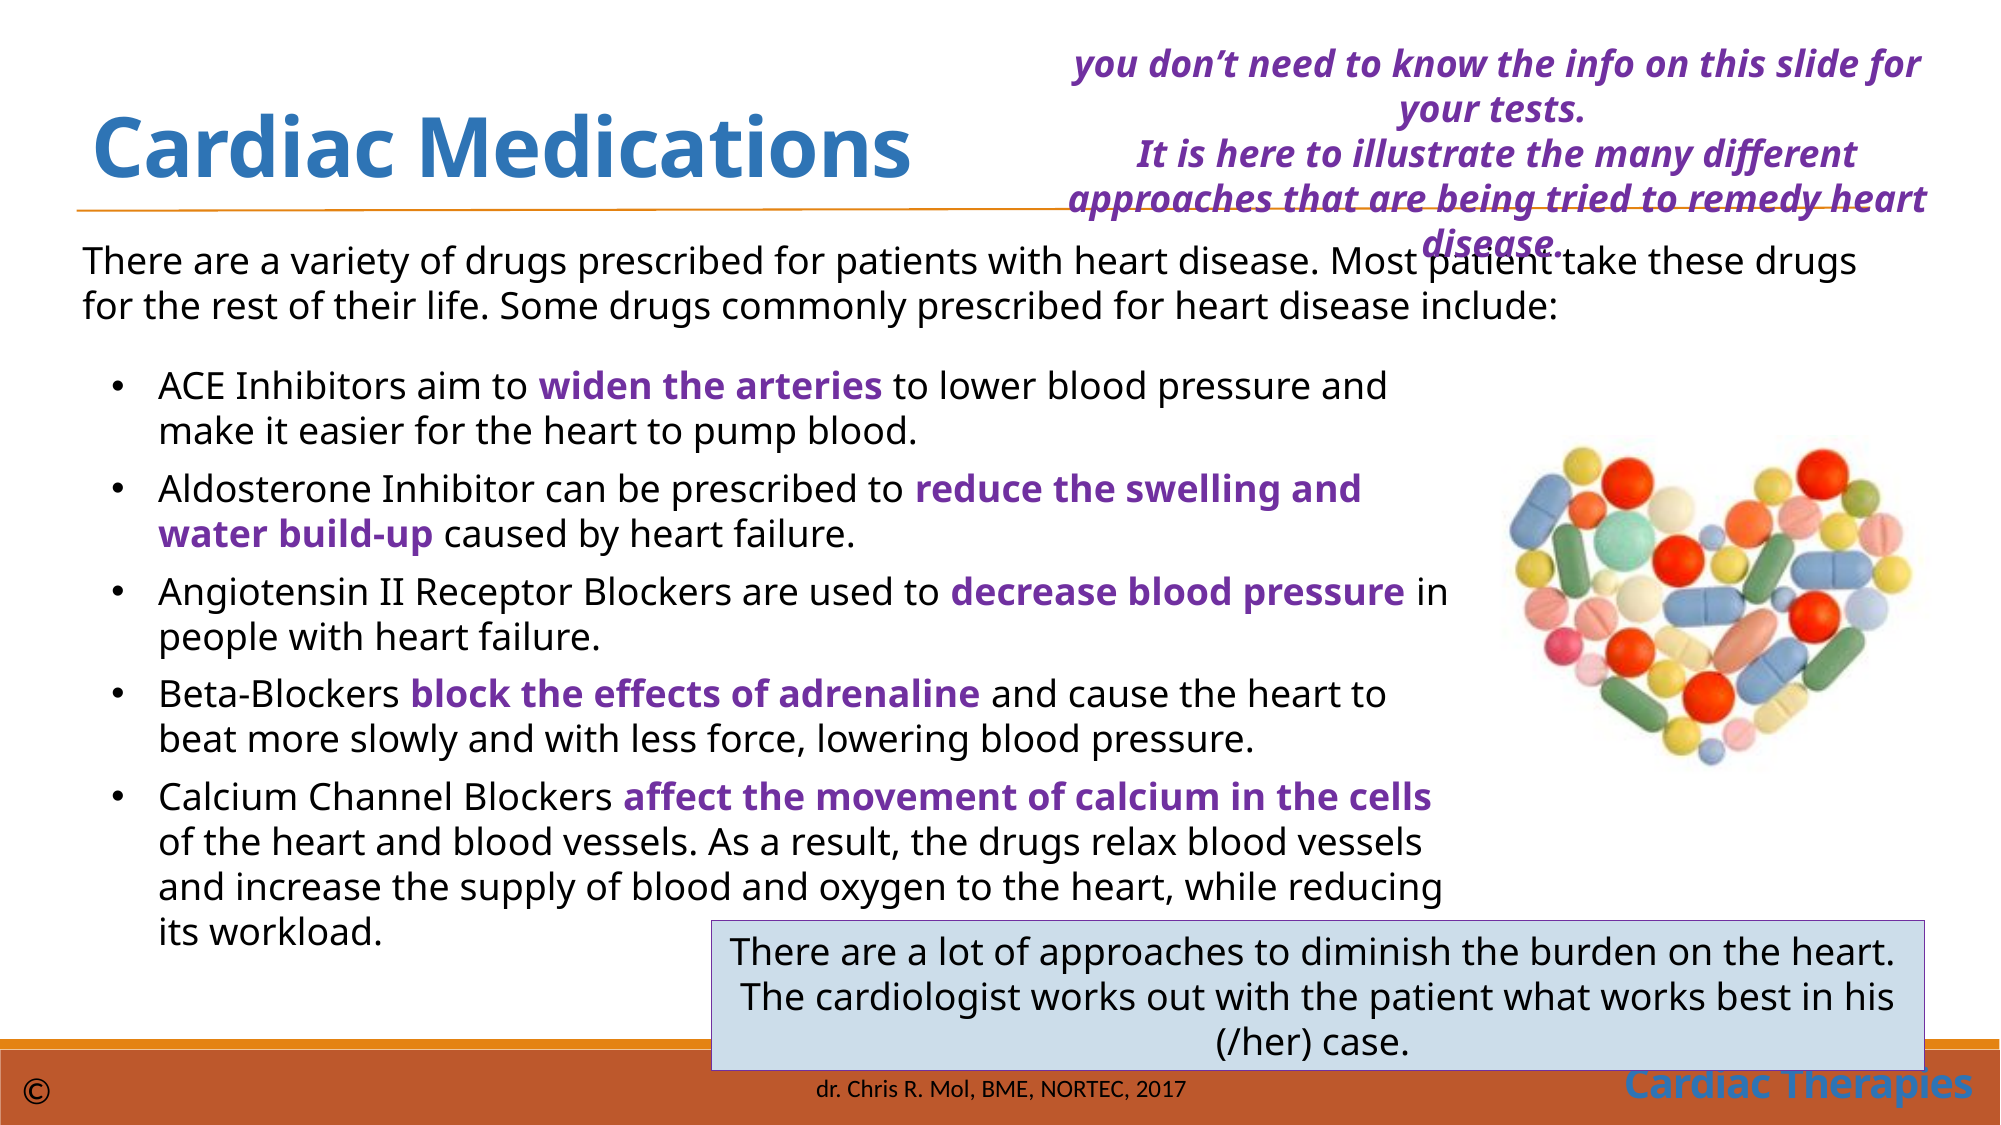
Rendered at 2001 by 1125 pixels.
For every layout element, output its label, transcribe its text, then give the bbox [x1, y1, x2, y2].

text_box © [6, 1059, 68, 1120]
text_box Cardiac Therapies [1318, 1056, 1999, 1115]
title Cardiac Medications [76, 93, 1020, 203]
text_box There are a variety of drugs prescribed for patients with heart disease. Most patient take these drugs for the rest of their life. Some drugs commonly prescribed for heart disease include: [67, 229, 1885, 335]
text_box There are a lot of approaches to diminish the burden on the heart. The cardiologist works out with the patient what works best in his (/her) case. [711, 931, 1925, 1071]
text_box dr. Chris R. Mol, BME, NORTEC, 2017 [68, 1065, 1318, 1110]
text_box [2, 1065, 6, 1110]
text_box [95, 354, 1949, 922]
text_box you don’t need to know the info on this slide for your tests. It is here to illustrate the many different approaches that are being tried to remedy heart disease. [1020, 32, 1976, 273]
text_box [76, 207, 1871, 212]
